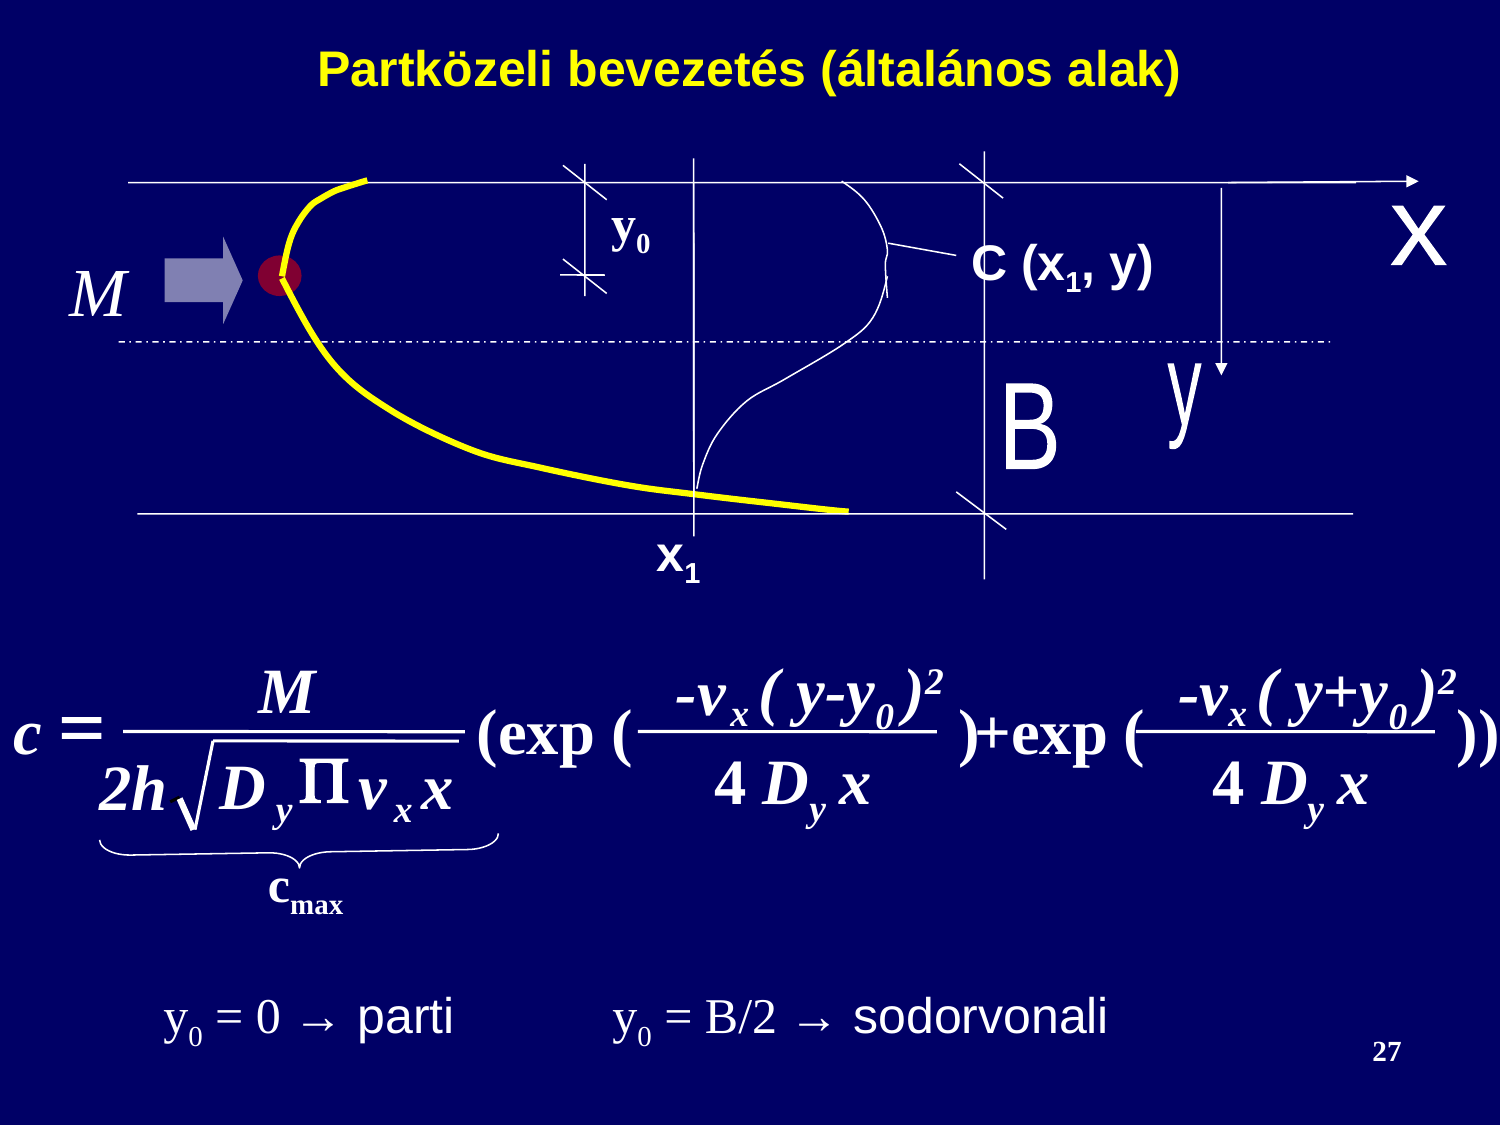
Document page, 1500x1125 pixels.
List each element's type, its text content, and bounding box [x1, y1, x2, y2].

text_box 4 [715, 740, 748, 818]
text_box ( y-y0 )2 [758, 648, 945, 738]
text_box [58, 199, 152, 331]
text_box +exp ( [974, 689, 1179, 768]
text_box M [258, 648, 317, 727]
text_box 2h [99, 746, 168, 824]
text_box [113, 835, 486, 921]
text_box v [358, 744, 388, 823]
text_box x [421, 744, 454, 823]
text_box [257, 255, 302, 297]
text_box x [839, 740, 872, 818]
text_box x [1337, 740, 1370, 818]
text_box -v [675, 650, 726, 729]
text_box c [13, 689, 42, 768]
text_box ) [942, 689, 974, 768]
text_box y0 = 0 → parti [148, 976, 470, 1060]
text_box = [56, 682, 108, 761]
text_box x [1228, 689, 1248, 735]
slide_number 27 [1104, 1024, 1418, 1101]
text_box y0 [596, 184, 684, 268]
text_box y0 = B/2 → sodorvonali [597, 976, 1125, 1060]
text_box [164, 236, 243, 325]
text_box ( y+y0 )2 [1256, 648, 1458, 738]
text_box [281, 278, 693, 495]
text_box y [275, 784, 293, 830]
text_box P [298, 737, 350, 815]
text_box D [220, 744, 267, 823]
text_box x [730, 689, 750, 735]
text_box [716, 497, 849, 512]
text_box Dy [762, 740, 827, 829]
text_box Dy [1260, 740, 1325, 829]
text_box )) [1440, 689, 1500, 768]
text_box [281, 180, 368, 277]
text_box [1228, 175, 1419, 188]
text_box x1 [641, 513, 730, 597]
text_box x [393, 784, 413, 830]
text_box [696, 180, 889, 489]
text_box (exp ( [476, 689, 649, 768]
text_box C (x1, y) [956, 222, 1192, 306]
text_box Partközeli bevezetés (általános alak) [0, 29, 1500, 104]
text_box 4 [1212, 740, 1246, 818]
text_box [1215, 187, 1228, 376]
text_box -v [1178, 650, 1229, 729]
